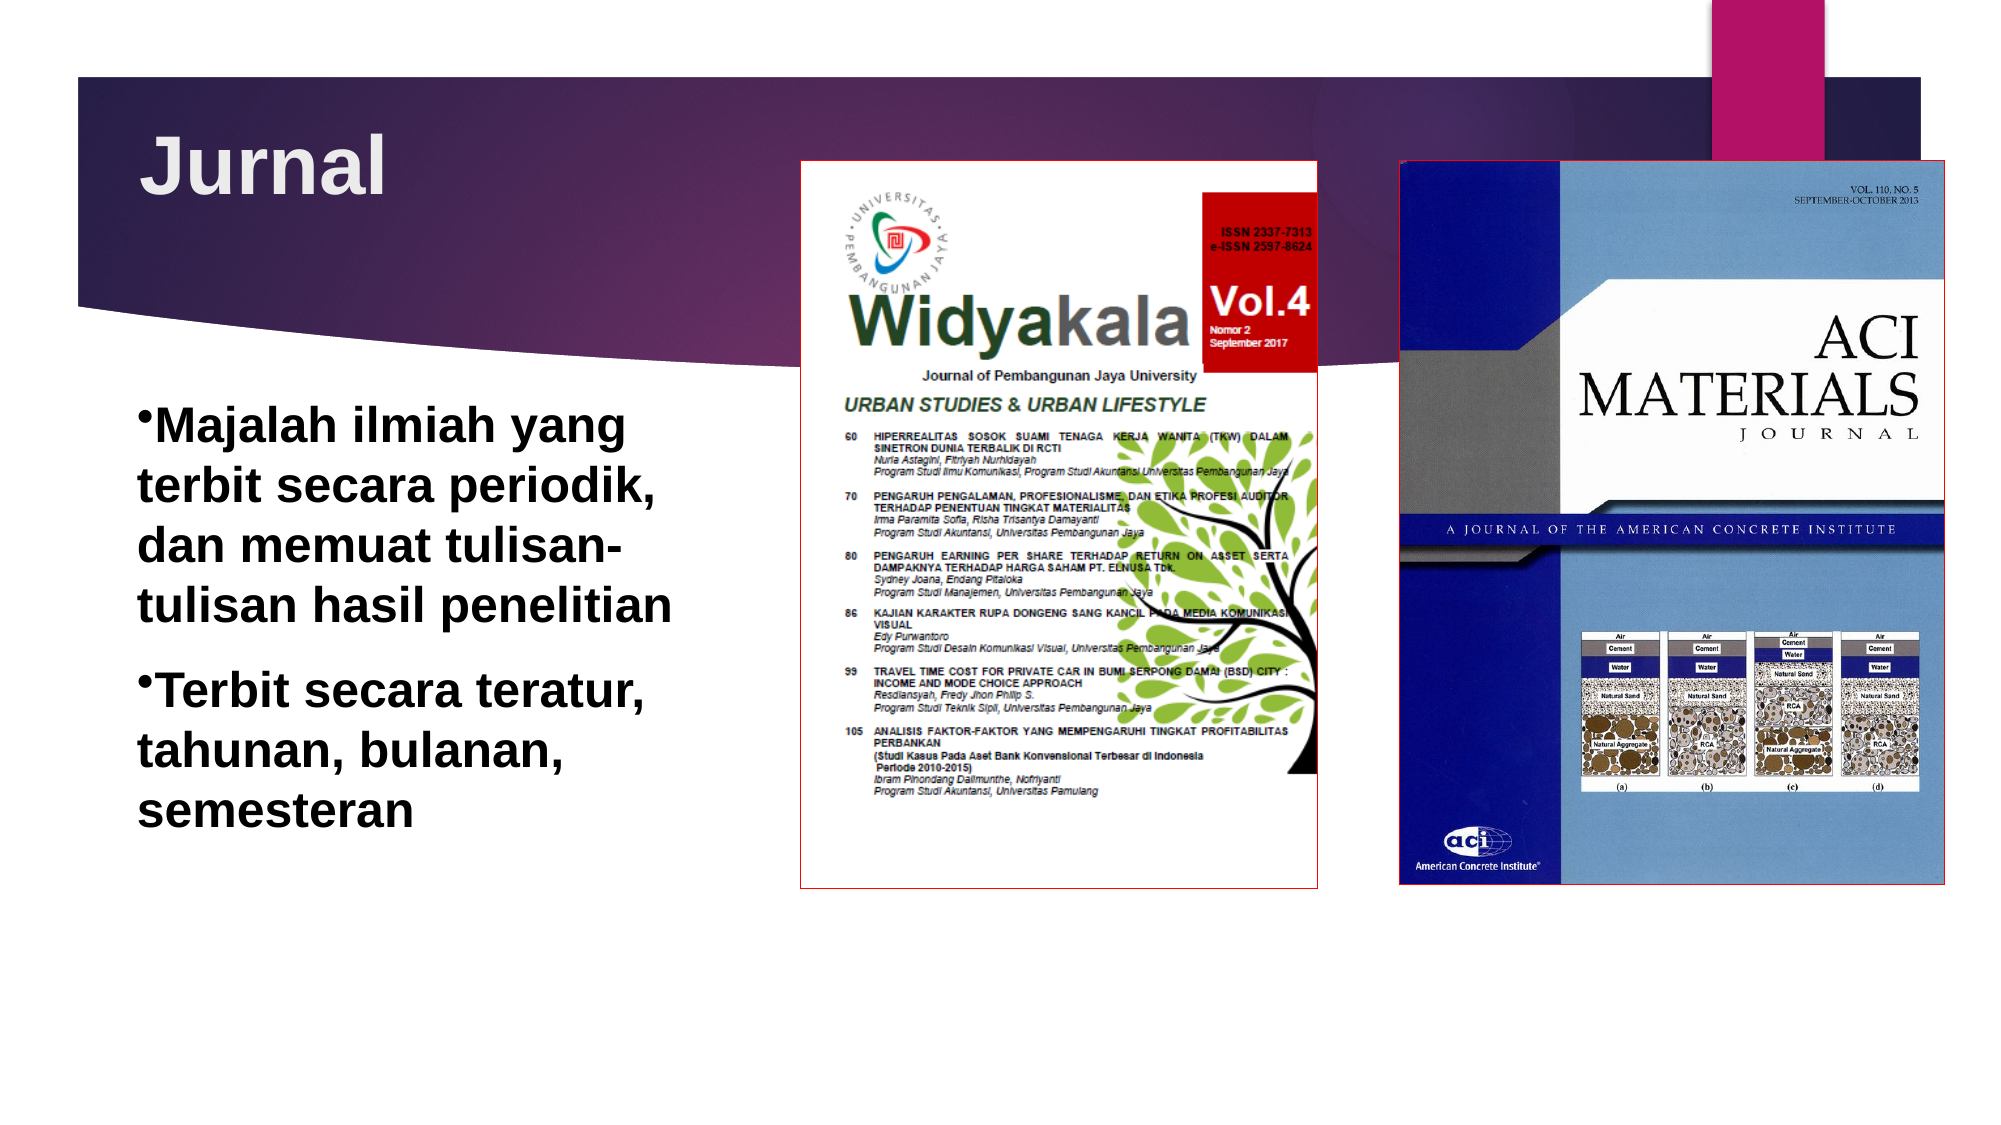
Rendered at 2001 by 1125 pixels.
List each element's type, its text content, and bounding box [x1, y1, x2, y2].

title Jurnal [124, 17, 1400, 305]
picture [1398, 160, 1945, 885]
text_box Majalah ilmiah yang terbit secara periodik, dan memuat tulisan-tulisan hasil penelitian Terbit secara teratur, tahunan, bulanan, semesteran [122, 385, 761, 846]
picture [800, 160, 1319, 890]
